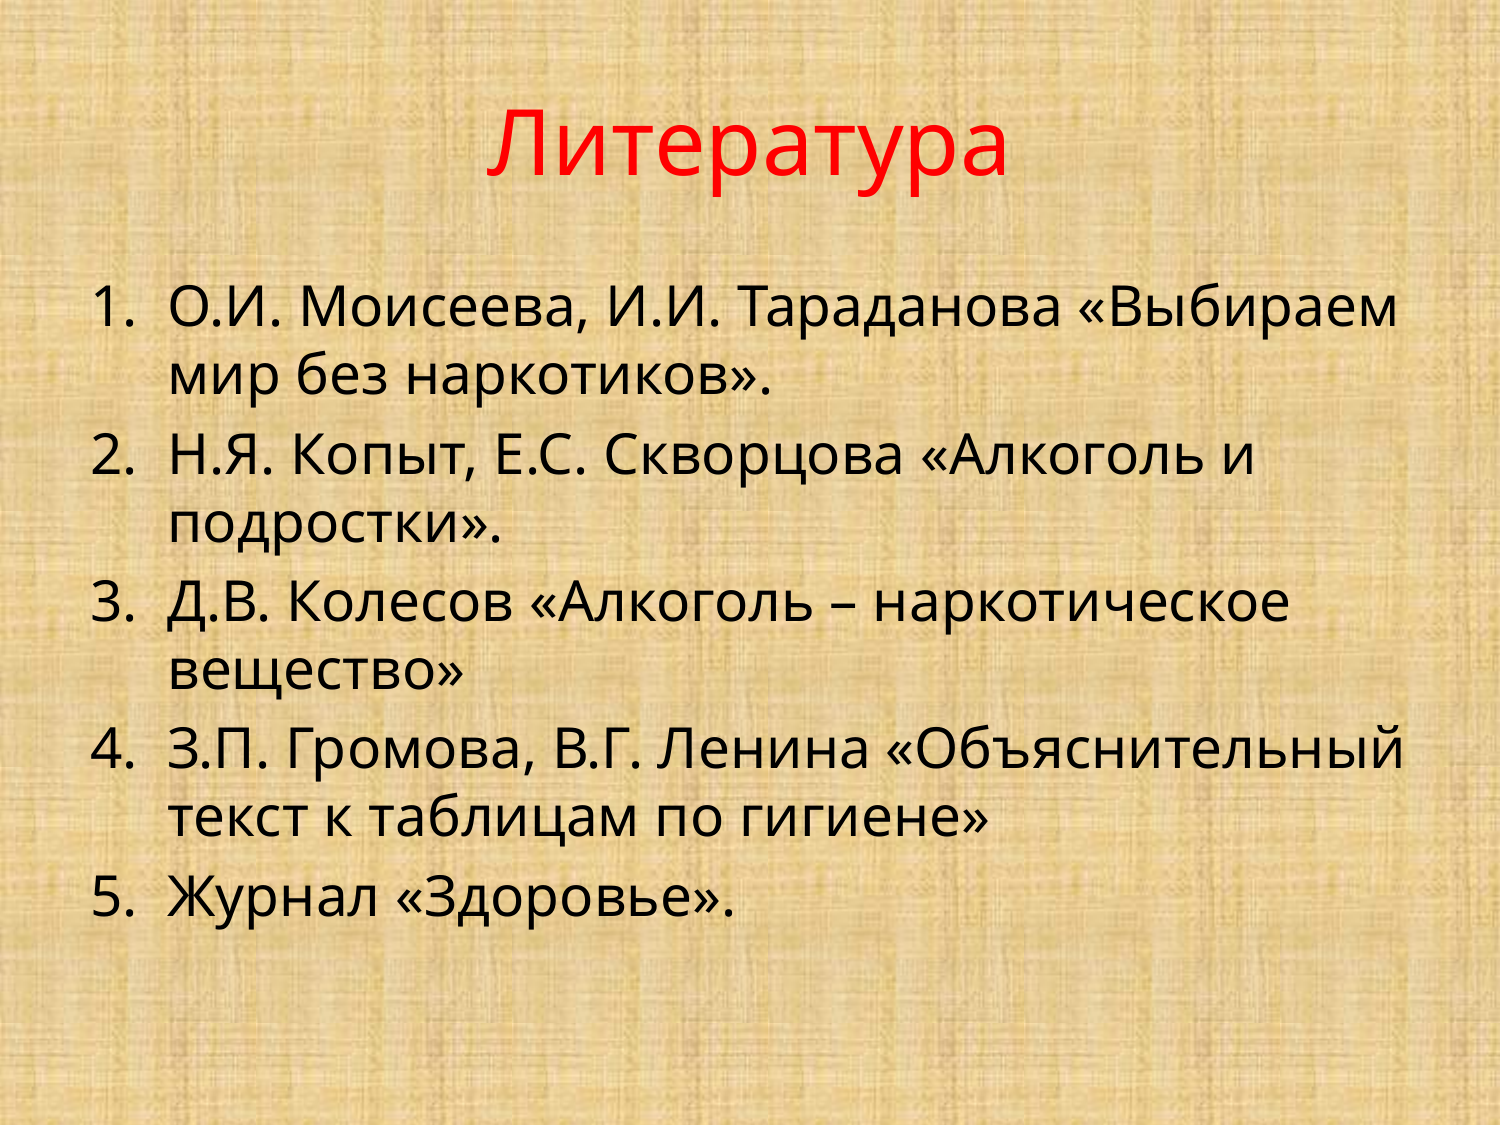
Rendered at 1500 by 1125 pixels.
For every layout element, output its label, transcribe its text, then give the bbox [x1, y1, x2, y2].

picture [0, 0, 1500, 1125]
title Литература [75, 45, 1425, 233]
list О.И. Моисеева, И.И. Тараданова «Выбираем мир без наркотиков». Н.Я. Копыт, Е.С. Скворцова «Алкоголь и подростки». Д.В. Колесов «Алкоголь – наркотическое вещество» З.П. Громова, В.Г. Ленина «Объяснительный текст к таблицам по гигиене» Журнал «Здоровье». [75, 262, 1425, 1005]
